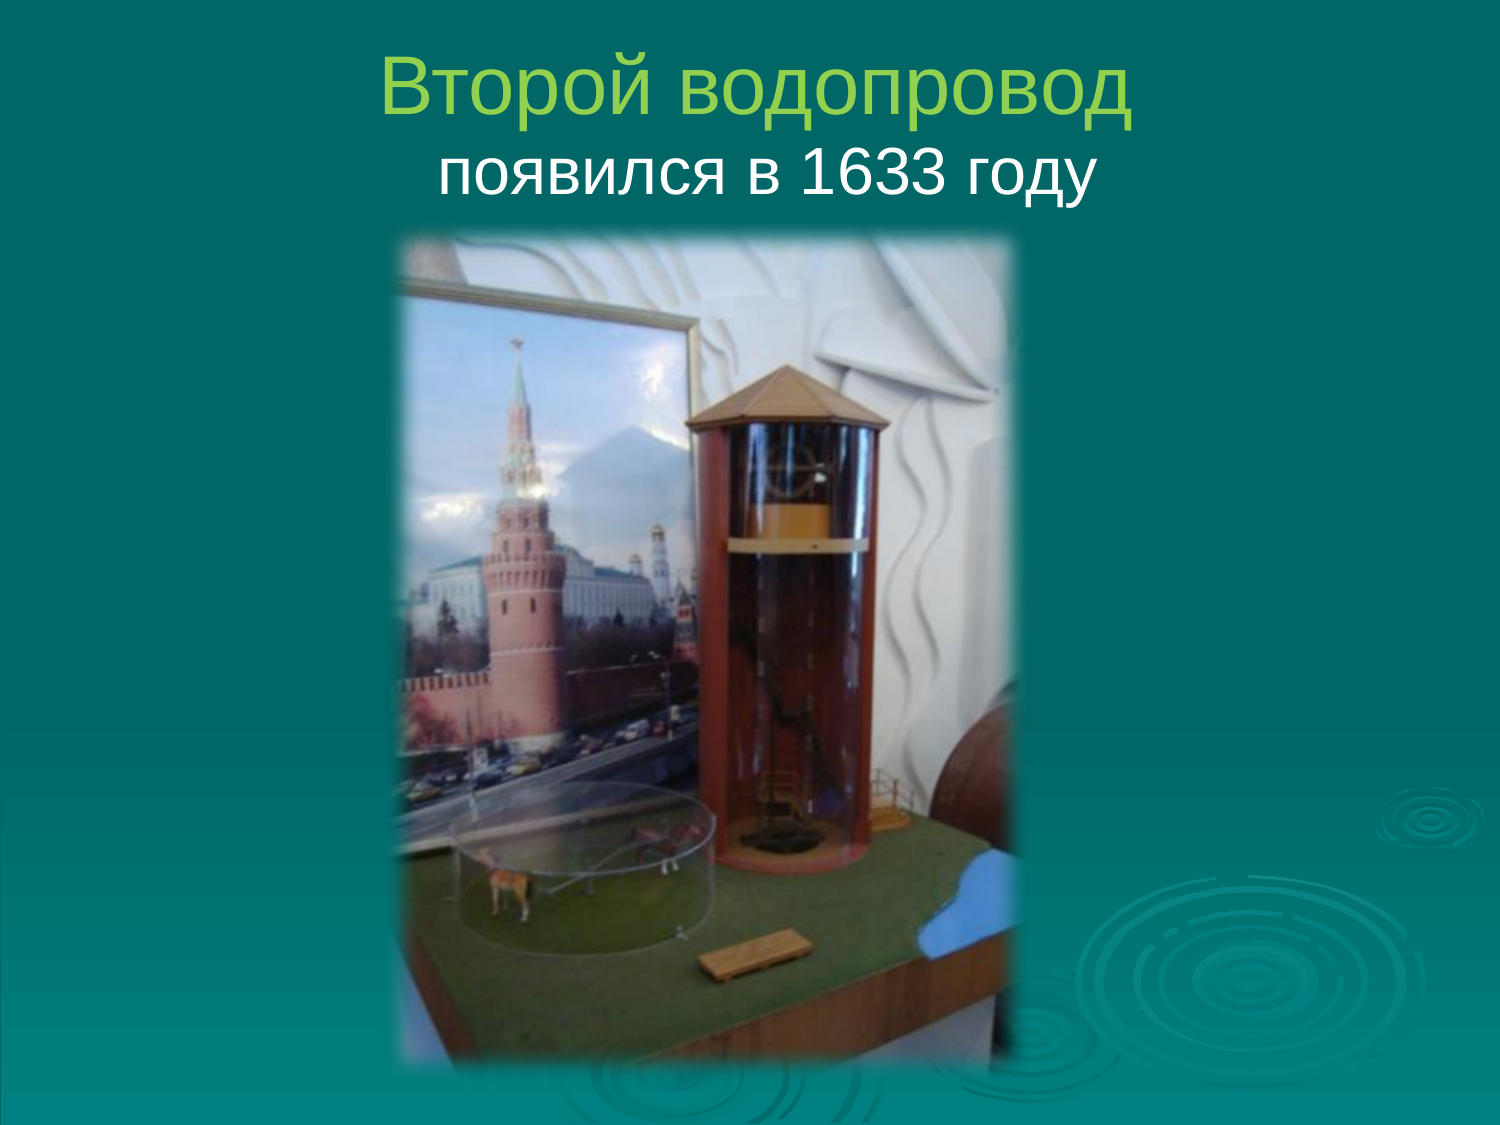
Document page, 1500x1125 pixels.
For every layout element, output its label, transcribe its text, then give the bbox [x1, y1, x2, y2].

subtitle Второй водопровод появился в 1633 году [88, 42, 1448, 268]
picture [383, 219, 1031, 1083]
